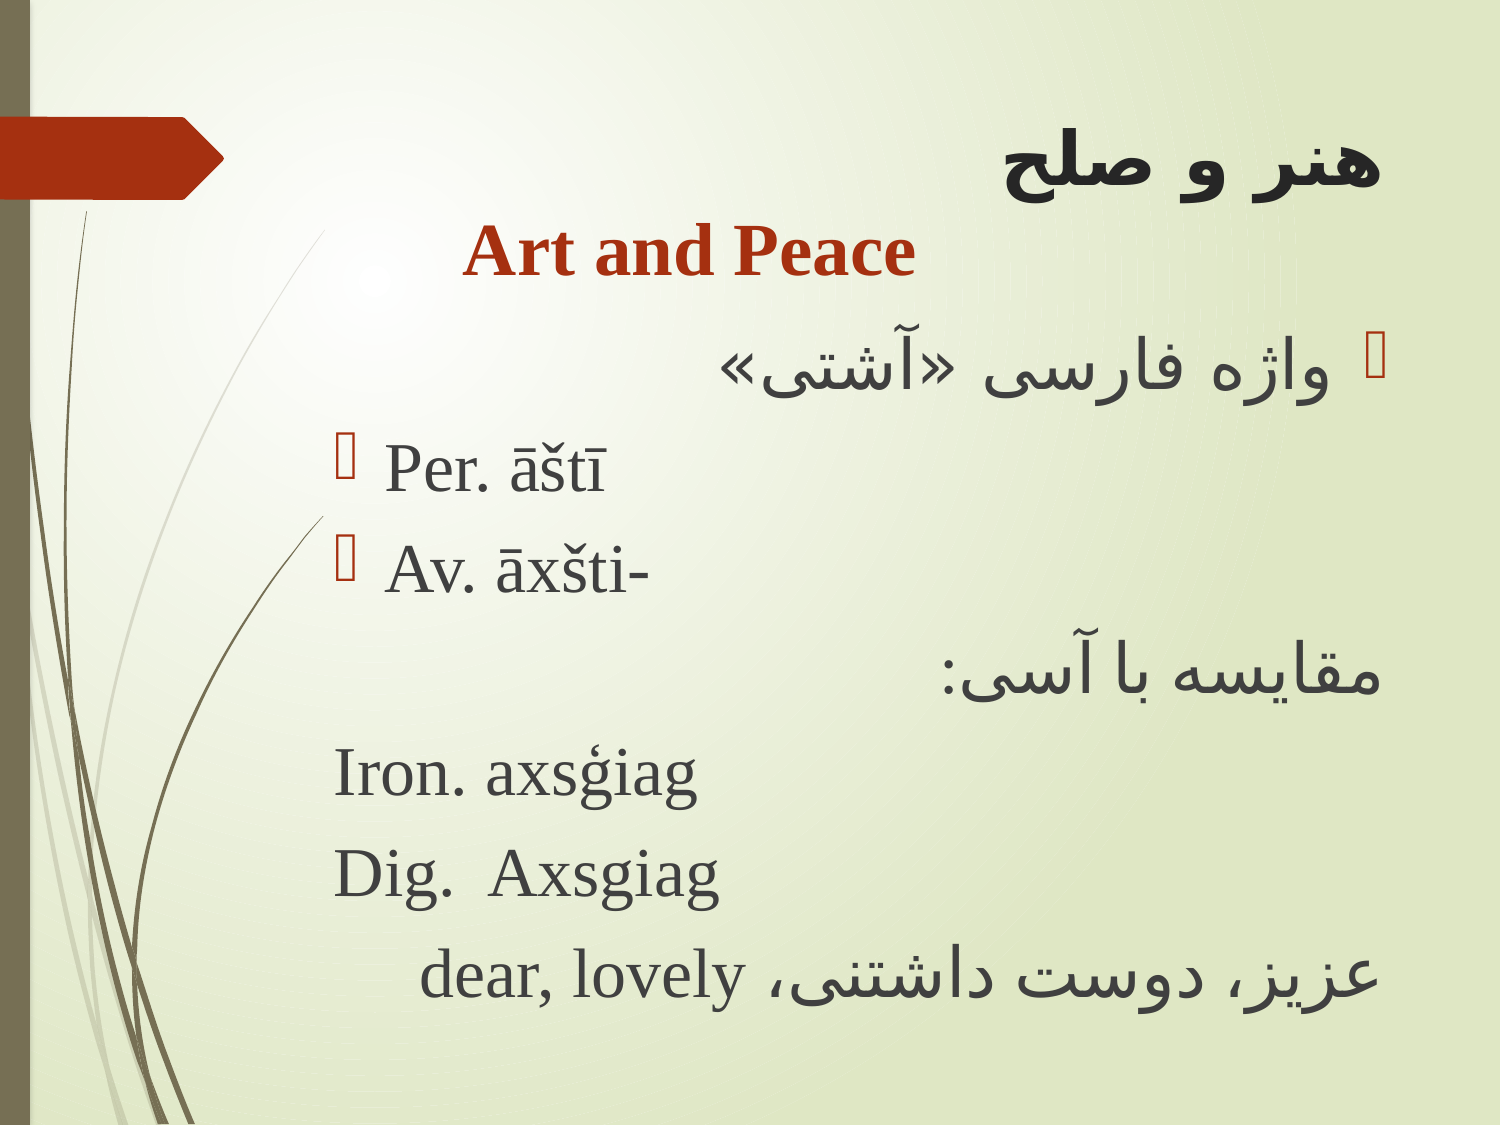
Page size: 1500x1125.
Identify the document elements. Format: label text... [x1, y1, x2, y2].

title هنر و صلح Art and Peace [319, 102, 1400, 312]
list واژه فارسی «آشتی» Per. āštī Av. āxšti- مقايسه با آسی: Iron. axsģiag Dig. Axsgiag عزيز، دوست داشتنی، dear, lovely [318, 312, 1400, 1025]
